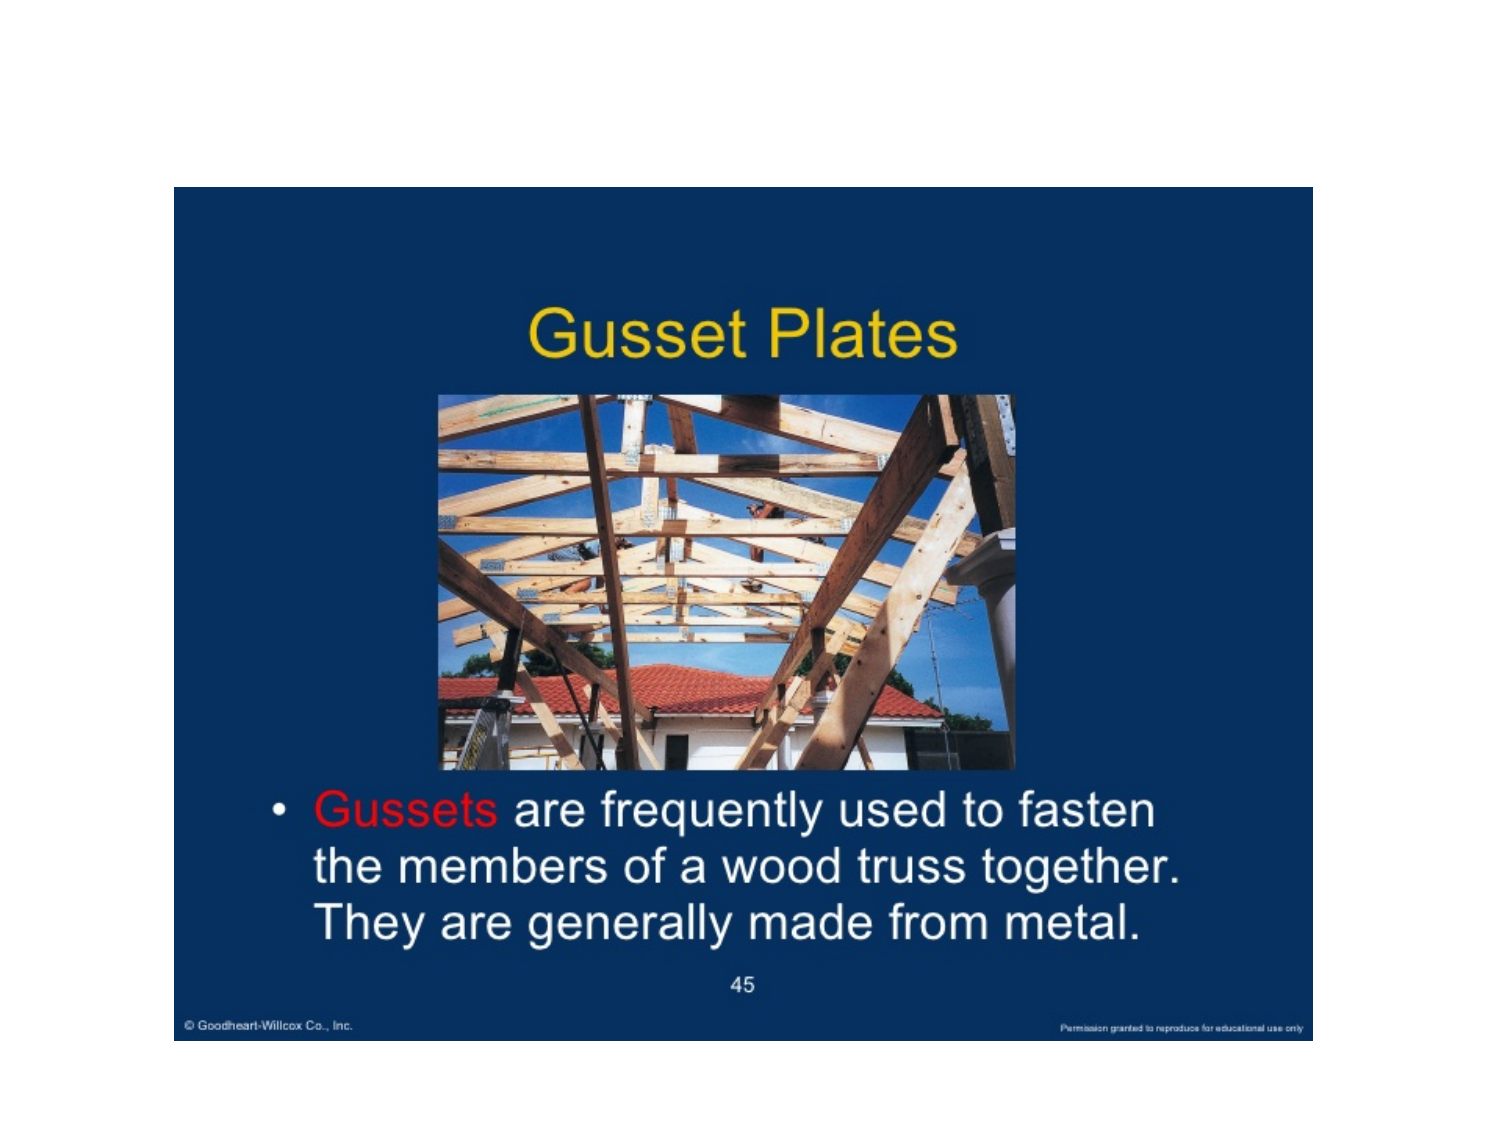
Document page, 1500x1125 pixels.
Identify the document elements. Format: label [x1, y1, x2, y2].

picture [174, 187, 1313, 1041]
